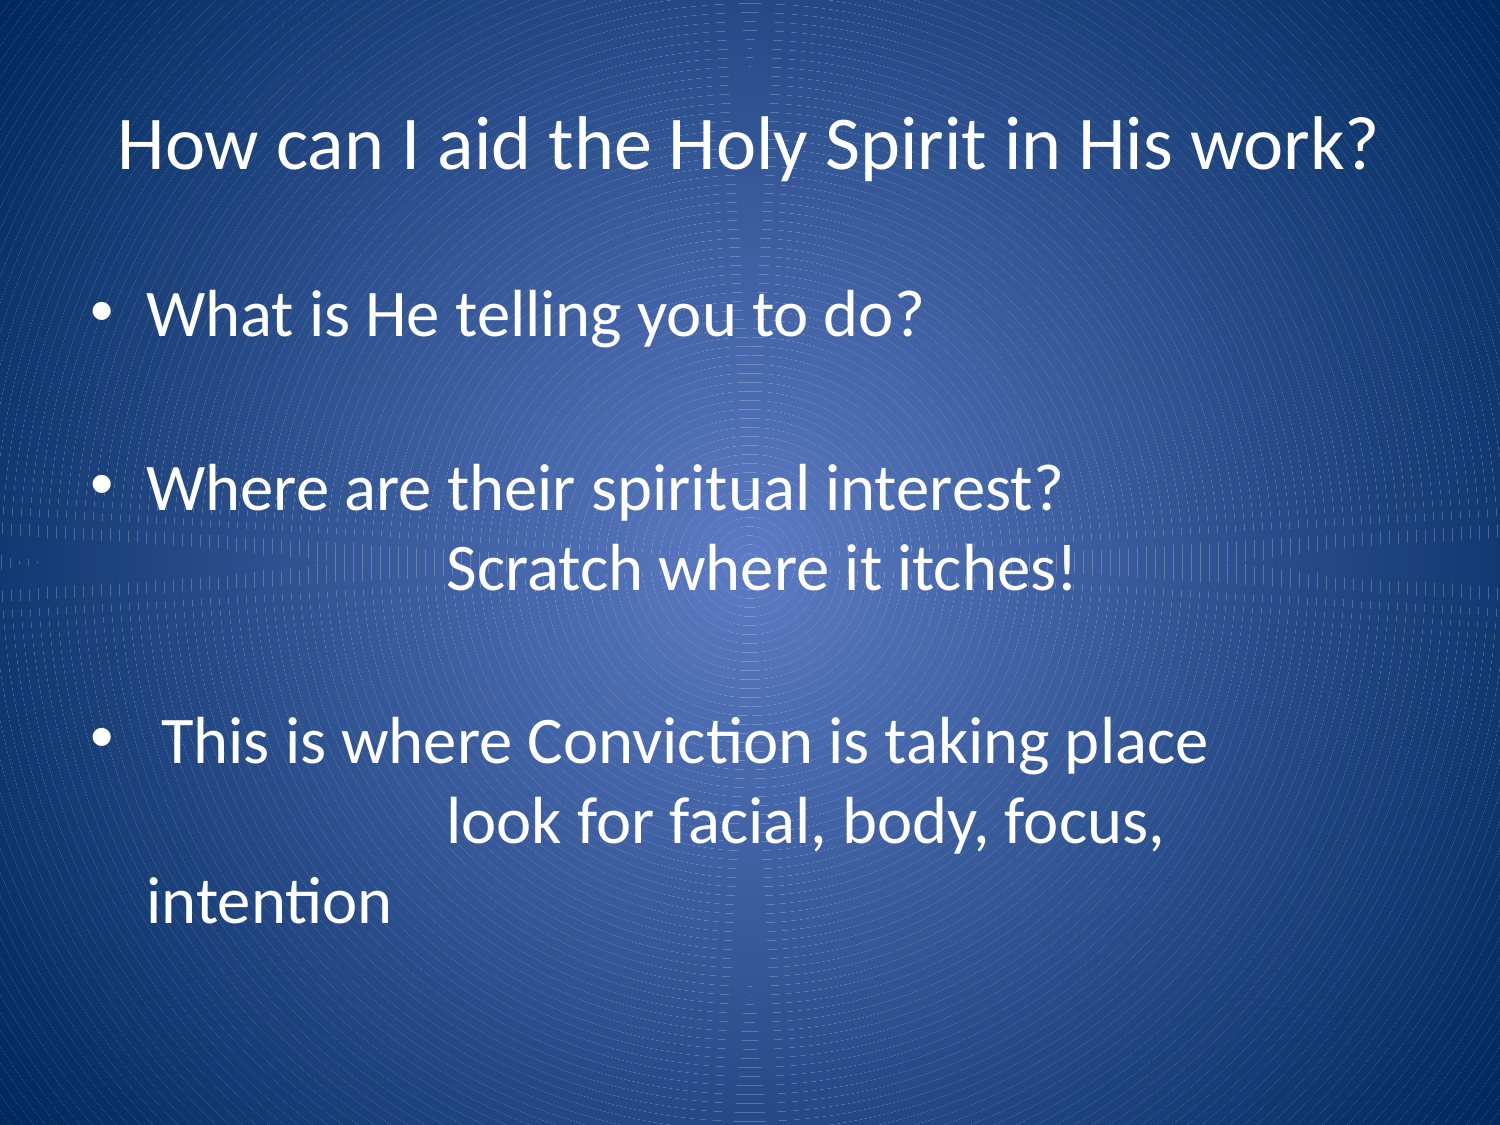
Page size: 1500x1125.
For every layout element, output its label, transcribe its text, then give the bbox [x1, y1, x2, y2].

list What is He telling you to do? Where are their spiritual interest? Scratch where it itches! This is where Conviction is taking place look for facial, body, focus, intention [75, 262, 1425, 1005]
title How can I aid the Holy Spirit in His work? [75, 45, 1425, 233]
